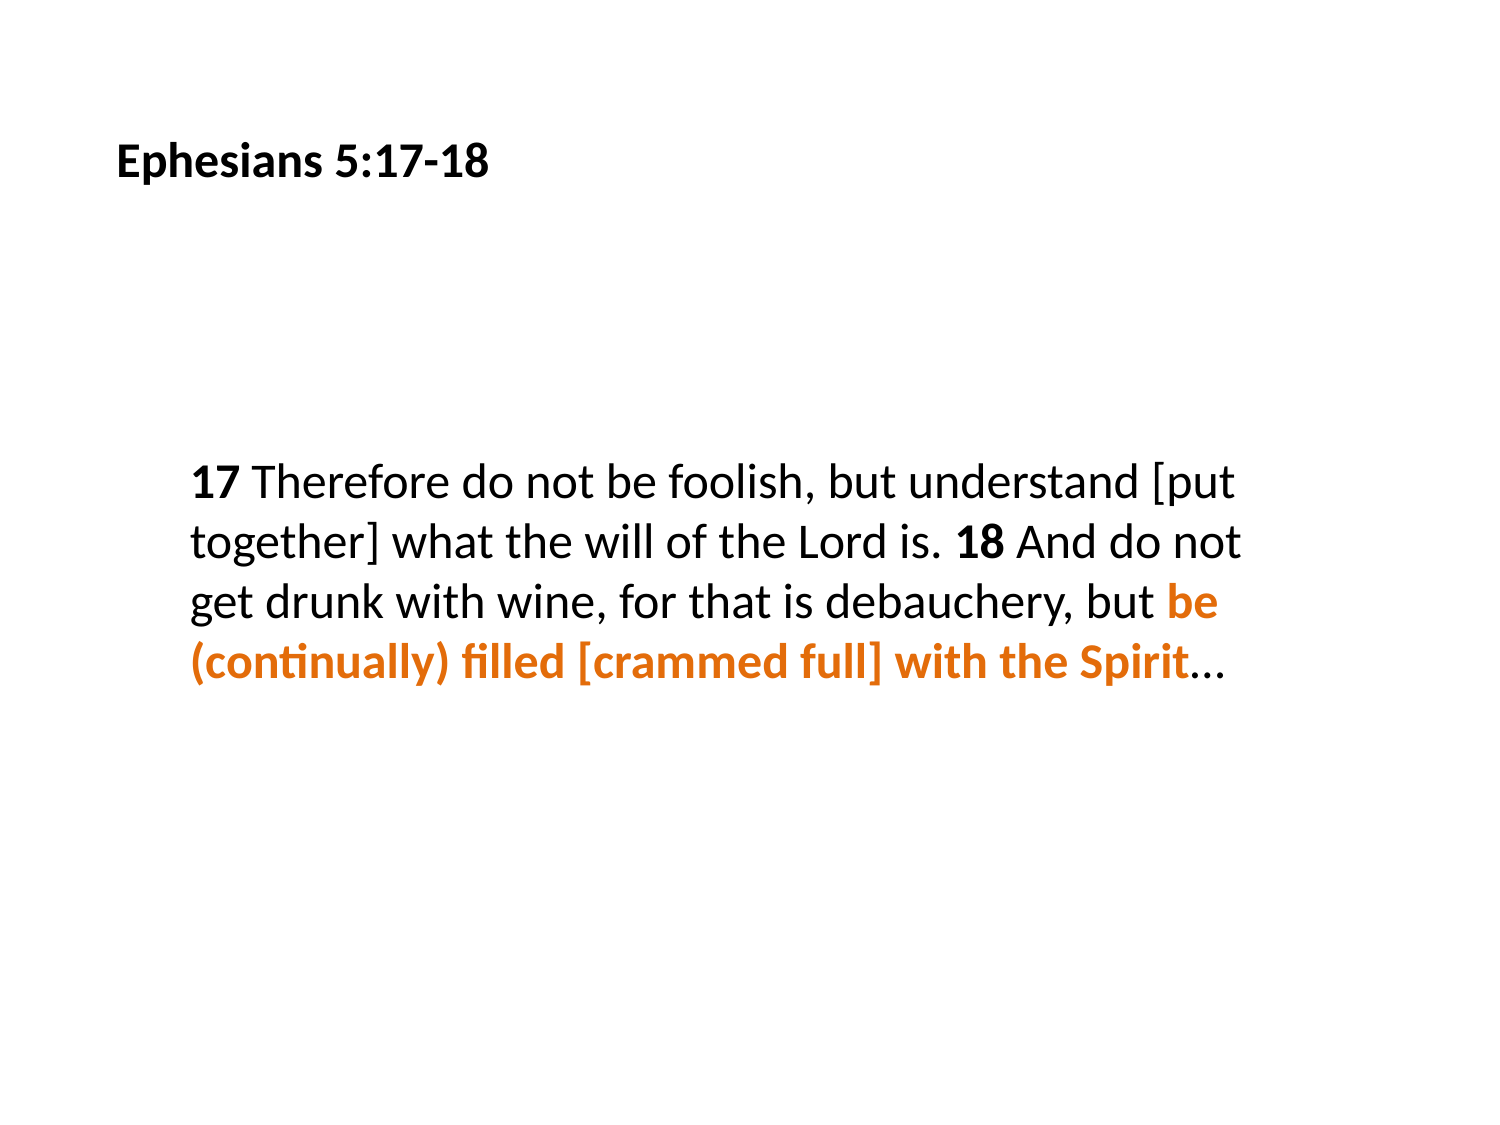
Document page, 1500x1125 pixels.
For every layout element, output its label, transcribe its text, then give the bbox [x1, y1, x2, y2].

text_box Ephesians 5:17-18 [15, 111, 528, 196]
text_box 17 Therefore do not be foolish, but understand [put together] what the will of the Lord is. 18 And do not get drunk with wine, for that is debauchery, but be (continually) filled [crammed full] with the Spirit… [174, 441, 1325, 696]
